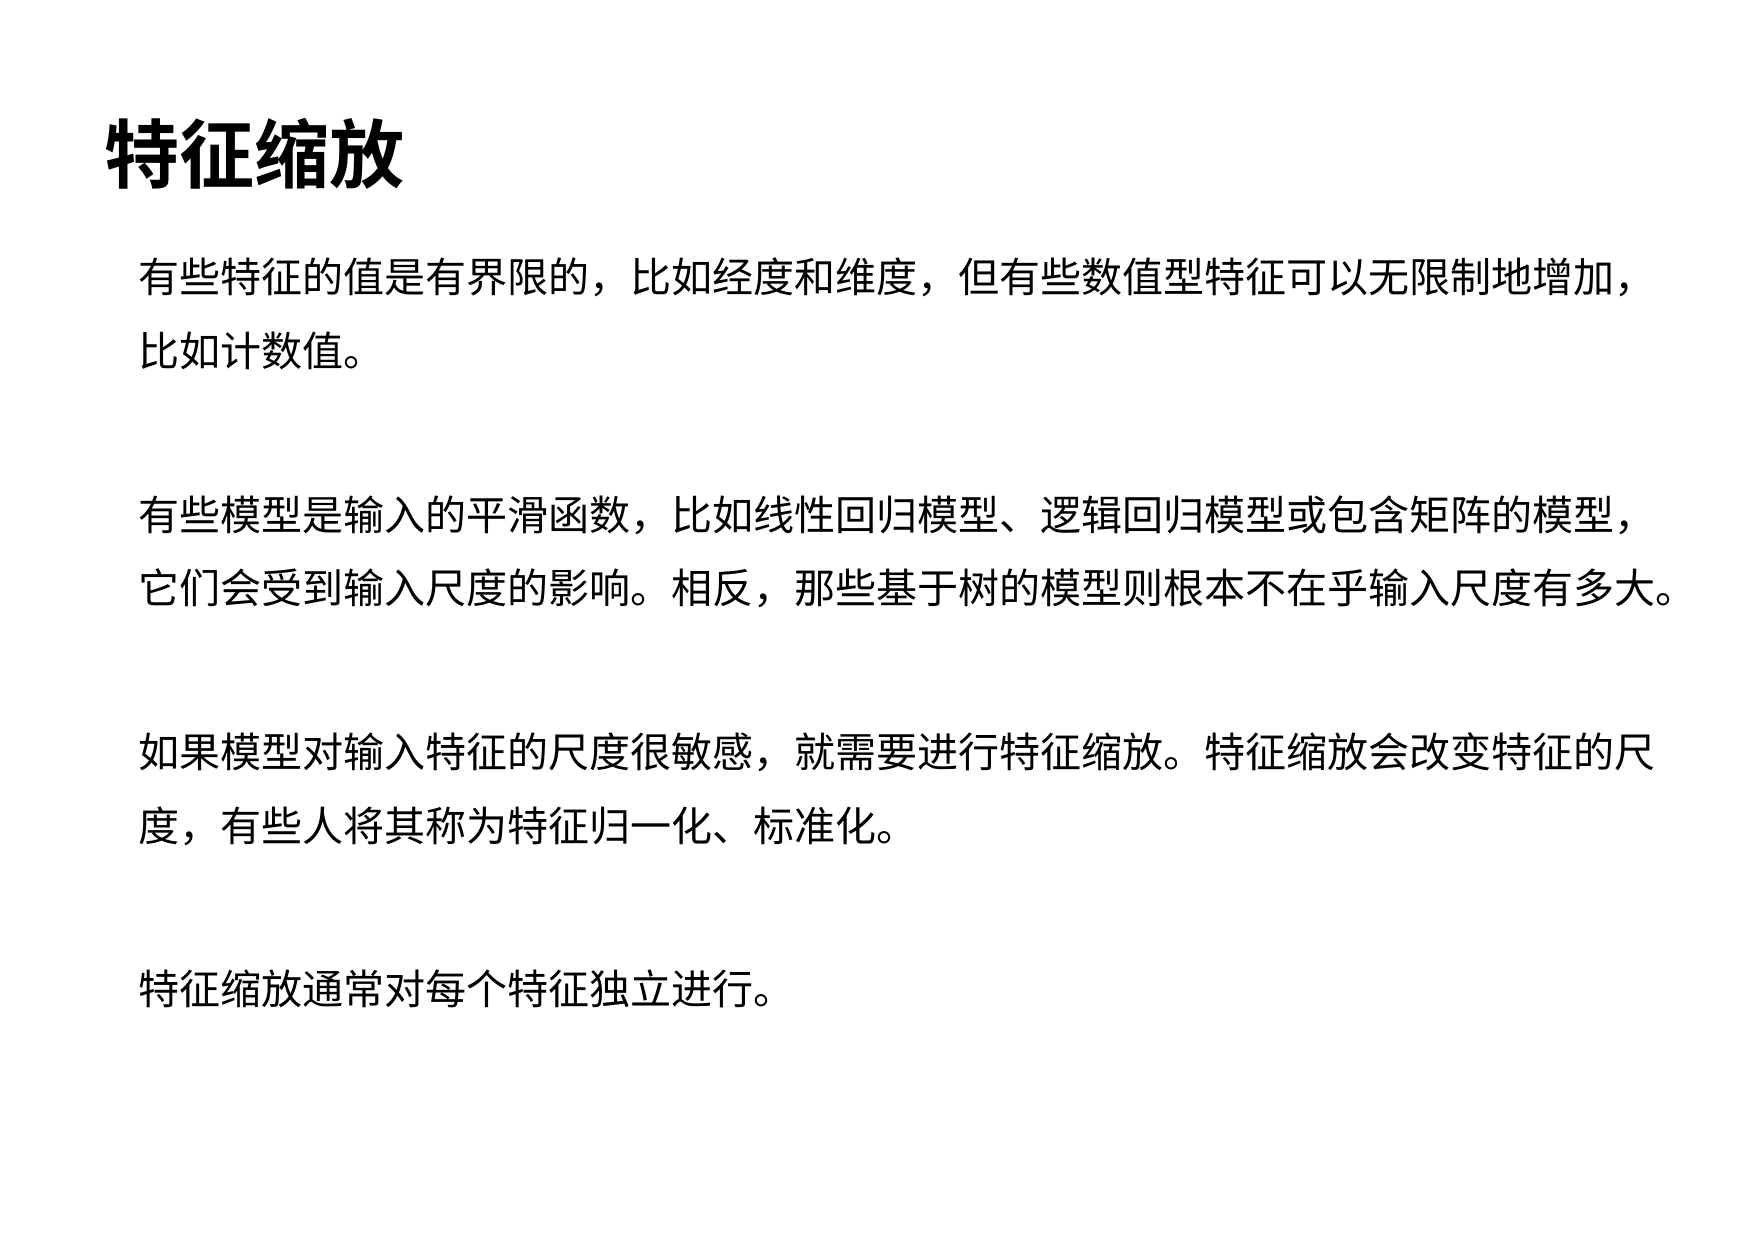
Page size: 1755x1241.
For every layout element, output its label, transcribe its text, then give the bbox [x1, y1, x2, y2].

title 特征缩放 [87, 49, 1667, 257]
list 有些特征的值是有界限的，比如经度和维度，但有些数值型特征可以无限制地增加，比如计数值。 有些模型是输入的平滑函数，比如线性回归模型、逻辑回归模型或包含矩阵的模型，它们会受到输入尺度的影响。相反，那些基于树的模型则根本不在乎输入尺度有多大。 如果模型对输入特征的尺度很敏感，就需要进行特征缩放。特征缩放会改变特征的尺度，有些人将其称为特征归一化、标准化。 特征缩放通常对每个特征独立进行。 [121, 218, 1700, 1038]
